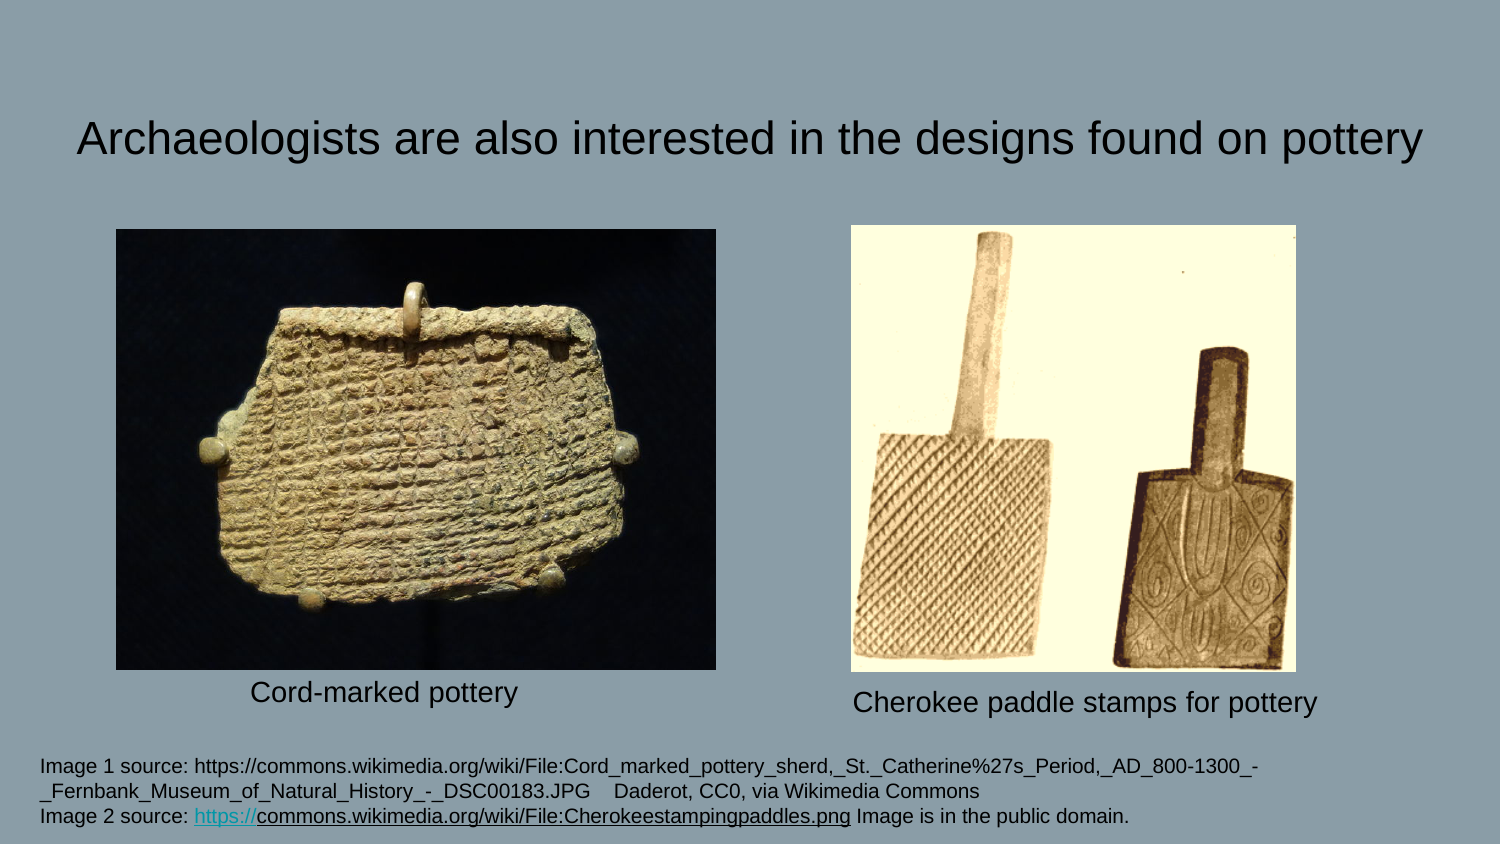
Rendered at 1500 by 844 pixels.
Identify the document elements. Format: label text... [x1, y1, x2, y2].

picture [850, 225, 1296, 673]
picture [116, 229, 717, 670]
text_box Cherokee paddle stamps for pottery [837, 676, 1342, 726]
text_box Cord-marked pottery [235, 678, 551, 716]
title Archaeologists are also interested in the designs found on pottery [51, 66, 1449, 205]
text_box Image 1 source: https://commons.wikimedia.org/wiki/File:Cord_marked_pottery_sherd,_St._Catherine%27s_Period,_AD_800-1300_- _Fernbank_Museum_of_Natural_History_-_DSC00183.JPG Daderot, CC0, via Wikimedia Commons Image 2 source: https://commons.wikimedia.org/wiki/File:Cherokeestampingpaddles.png Image is in the public domain. [25, 745, 1274, 844]
